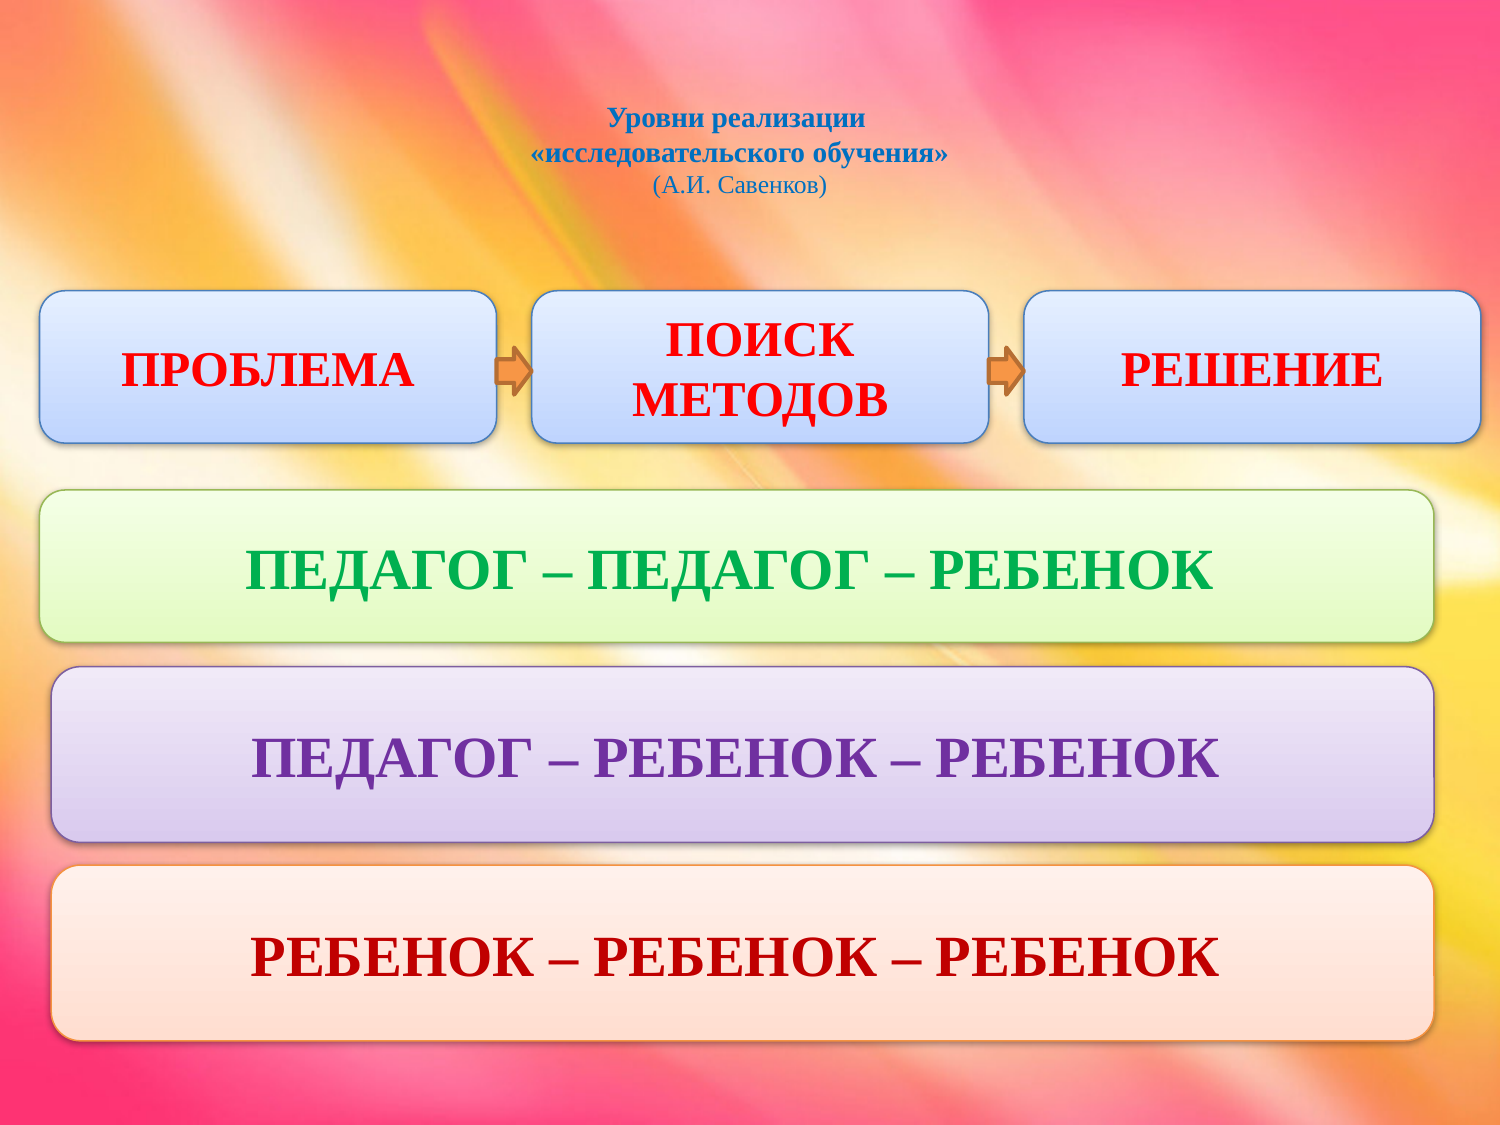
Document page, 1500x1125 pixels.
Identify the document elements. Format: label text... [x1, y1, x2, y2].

title Уровни реализации «исследовательского обучения» (А.И. Савенков) [64, 90, 1415, 278]
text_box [39, 290, 1482, 1041]
picture [0, 0, 1500, 1125]
